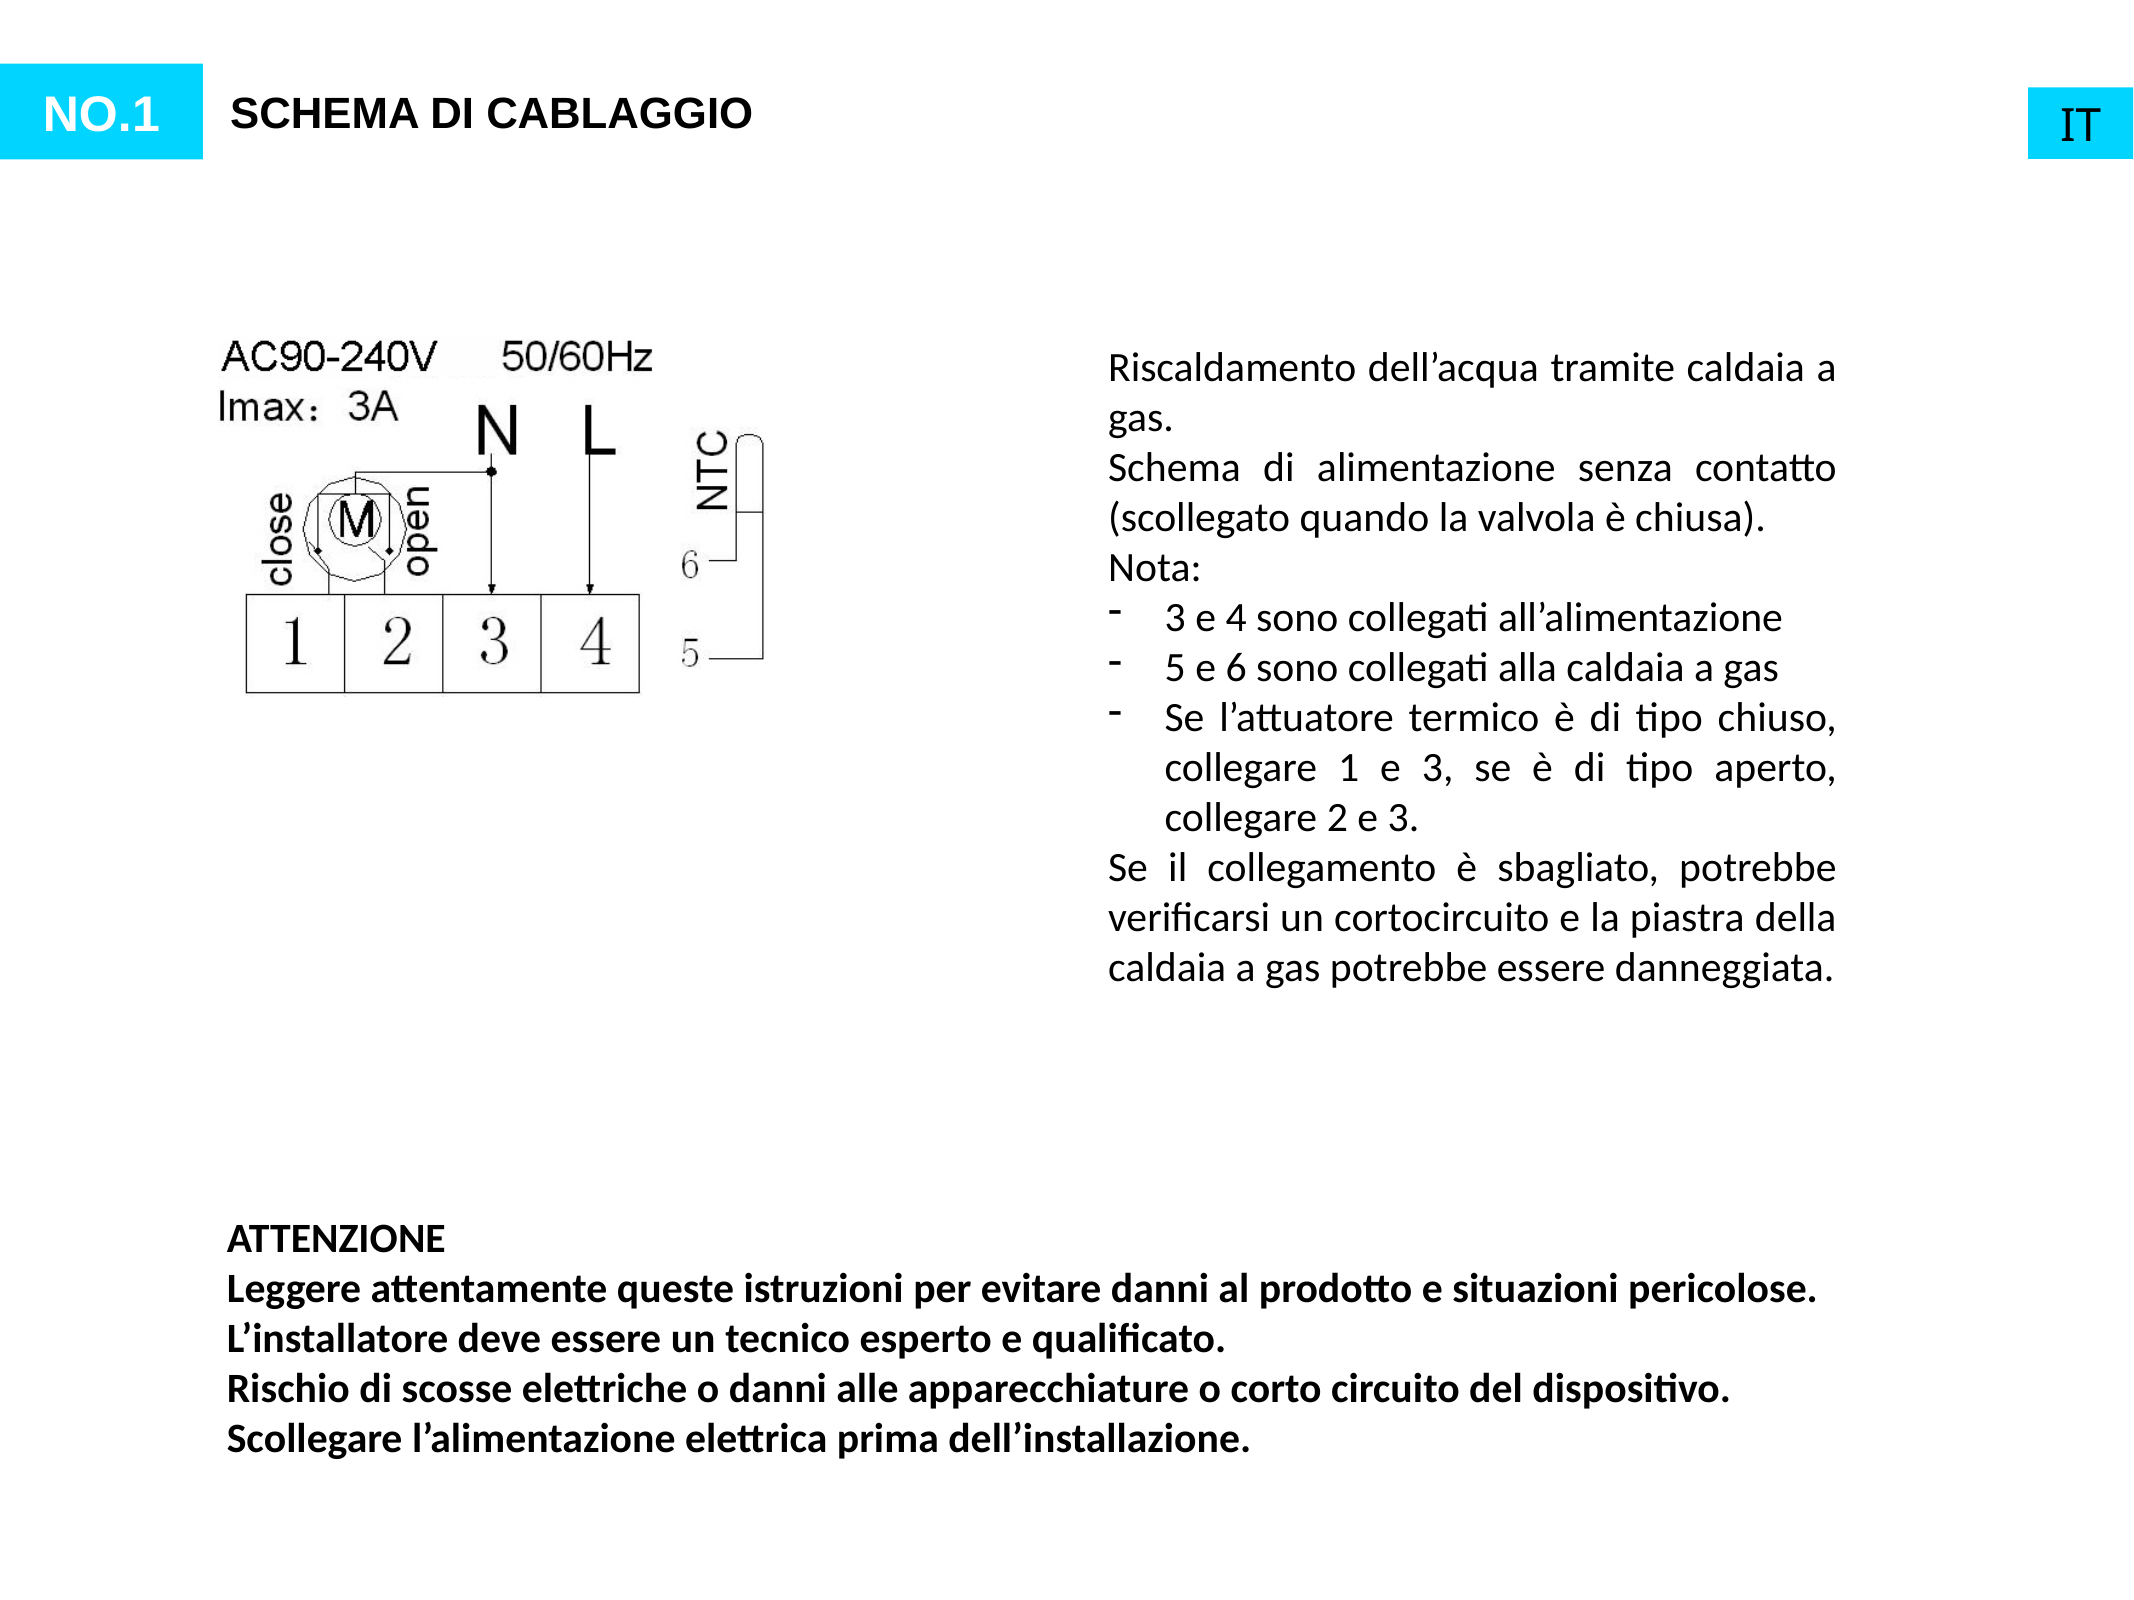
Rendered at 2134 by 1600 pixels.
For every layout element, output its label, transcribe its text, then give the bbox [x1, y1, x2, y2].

text_box ATTENZIONE Leggere attentamente queste istruzioni per evitare danni al prodotto e situazioni pericolose. L’installatore deve essere un tecnico esperto e qualificato. Rischio di scosse elettriche o danni alle apparecchiature o corto circuito del dispositivo. Scollegare l’alimentazione elettrica prima dell’installazione. [218, 1202, 1838, 1470]
picture [218, 336, 766, 698]
text_box NO.1 [0, 63, 203, 160]
text_box IT [2028, 87, 2134, 159]
text_box Riscaldamento dell’acqua tramite caldaia a gas. Schema di alimentazione senza contatto (scollegato quando la valvola è chiusa). Nota: 3 e 4 sono collegati all’alimentazione 5 e 6 sono collegati alla caldaia a gas Se l’attuatore termico è di tipo chiuso, collegare 1 e 3, se è di tipo aperto, collegare 2 e 3. Se il collegamento è sbagliato, potrebbe verificarsi un cortocircuito e la piastra della caldaia a gas potrebbe essere danneggiata. [1108, 339, 1838, 991]
text_box SCHEMA DI CABLAGGIO [221, 76, 762, 146]
